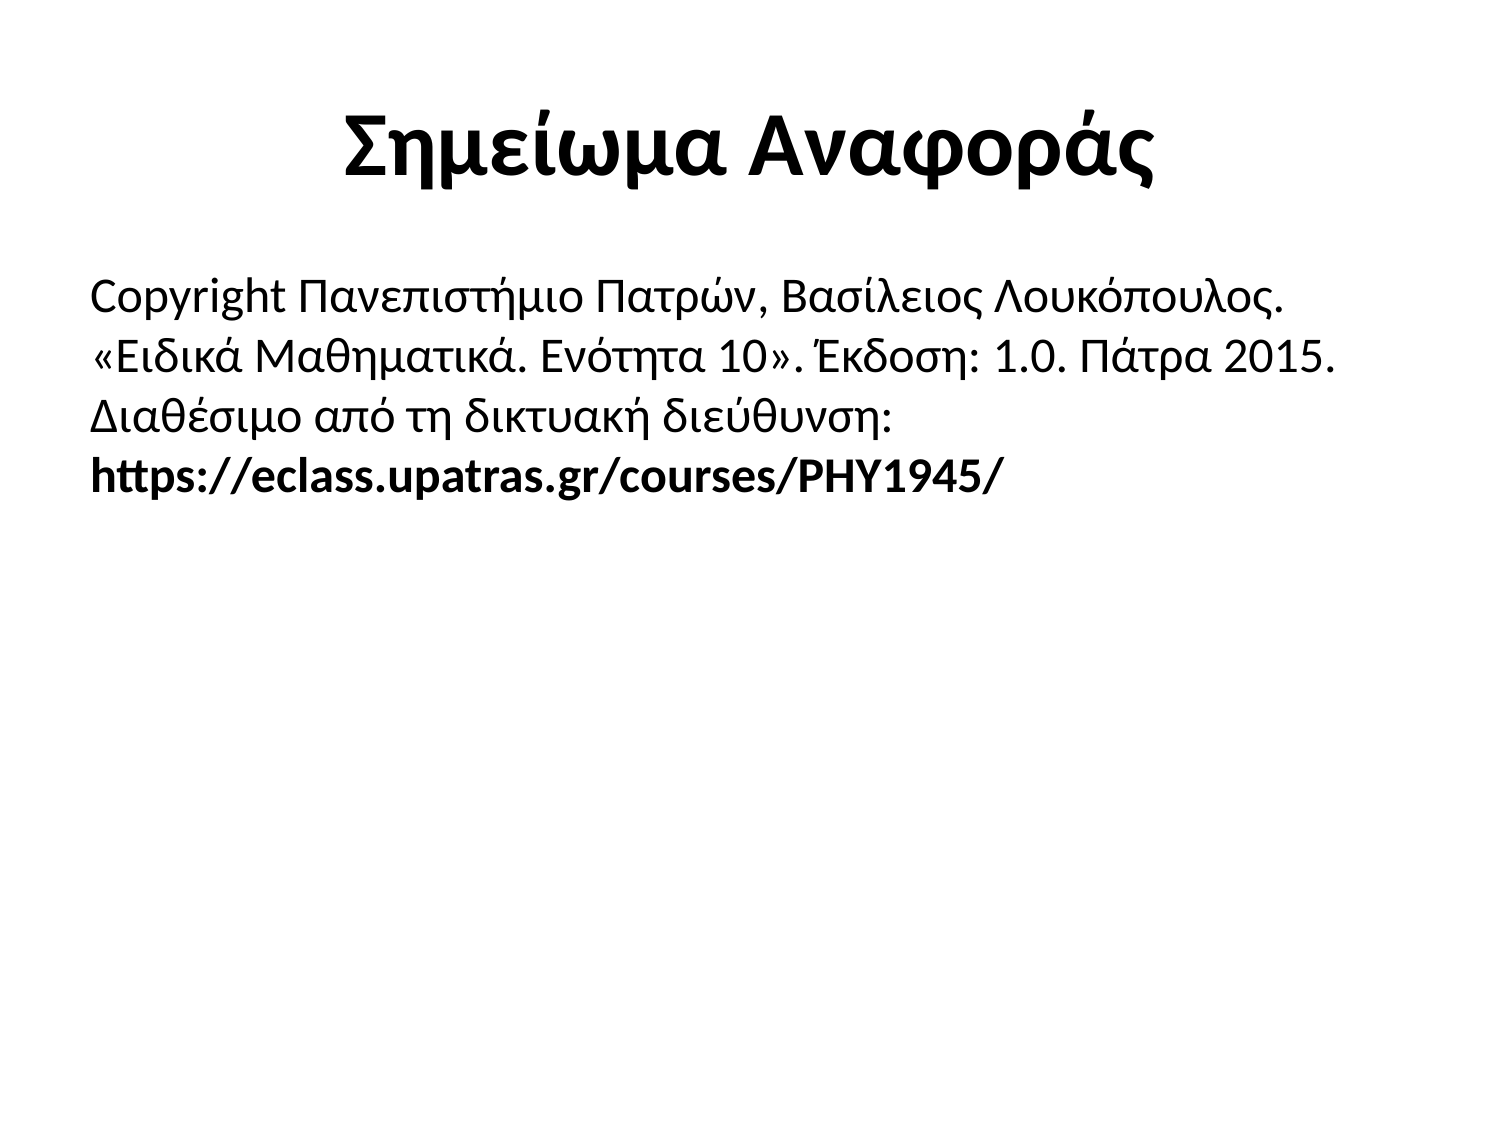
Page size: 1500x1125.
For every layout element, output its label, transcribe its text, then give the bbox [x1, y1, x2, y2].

list Copyright Πανεπιστήμιο Πατρών, Βασίλειος Λουκόπουλος. «Ειδικά Μαθηματικά. Ενότητα 10». Έκδοση: 1.0. Πάτρα 2015. Διαθέσιμο από τη δικτυακή διεύθυνση: https://eclass.upatras.gr/courses/PHY1945/ [75, 255, 1425, 998]
title Σημείωμα Αναφοράς [75, 45, 1425, 233]
